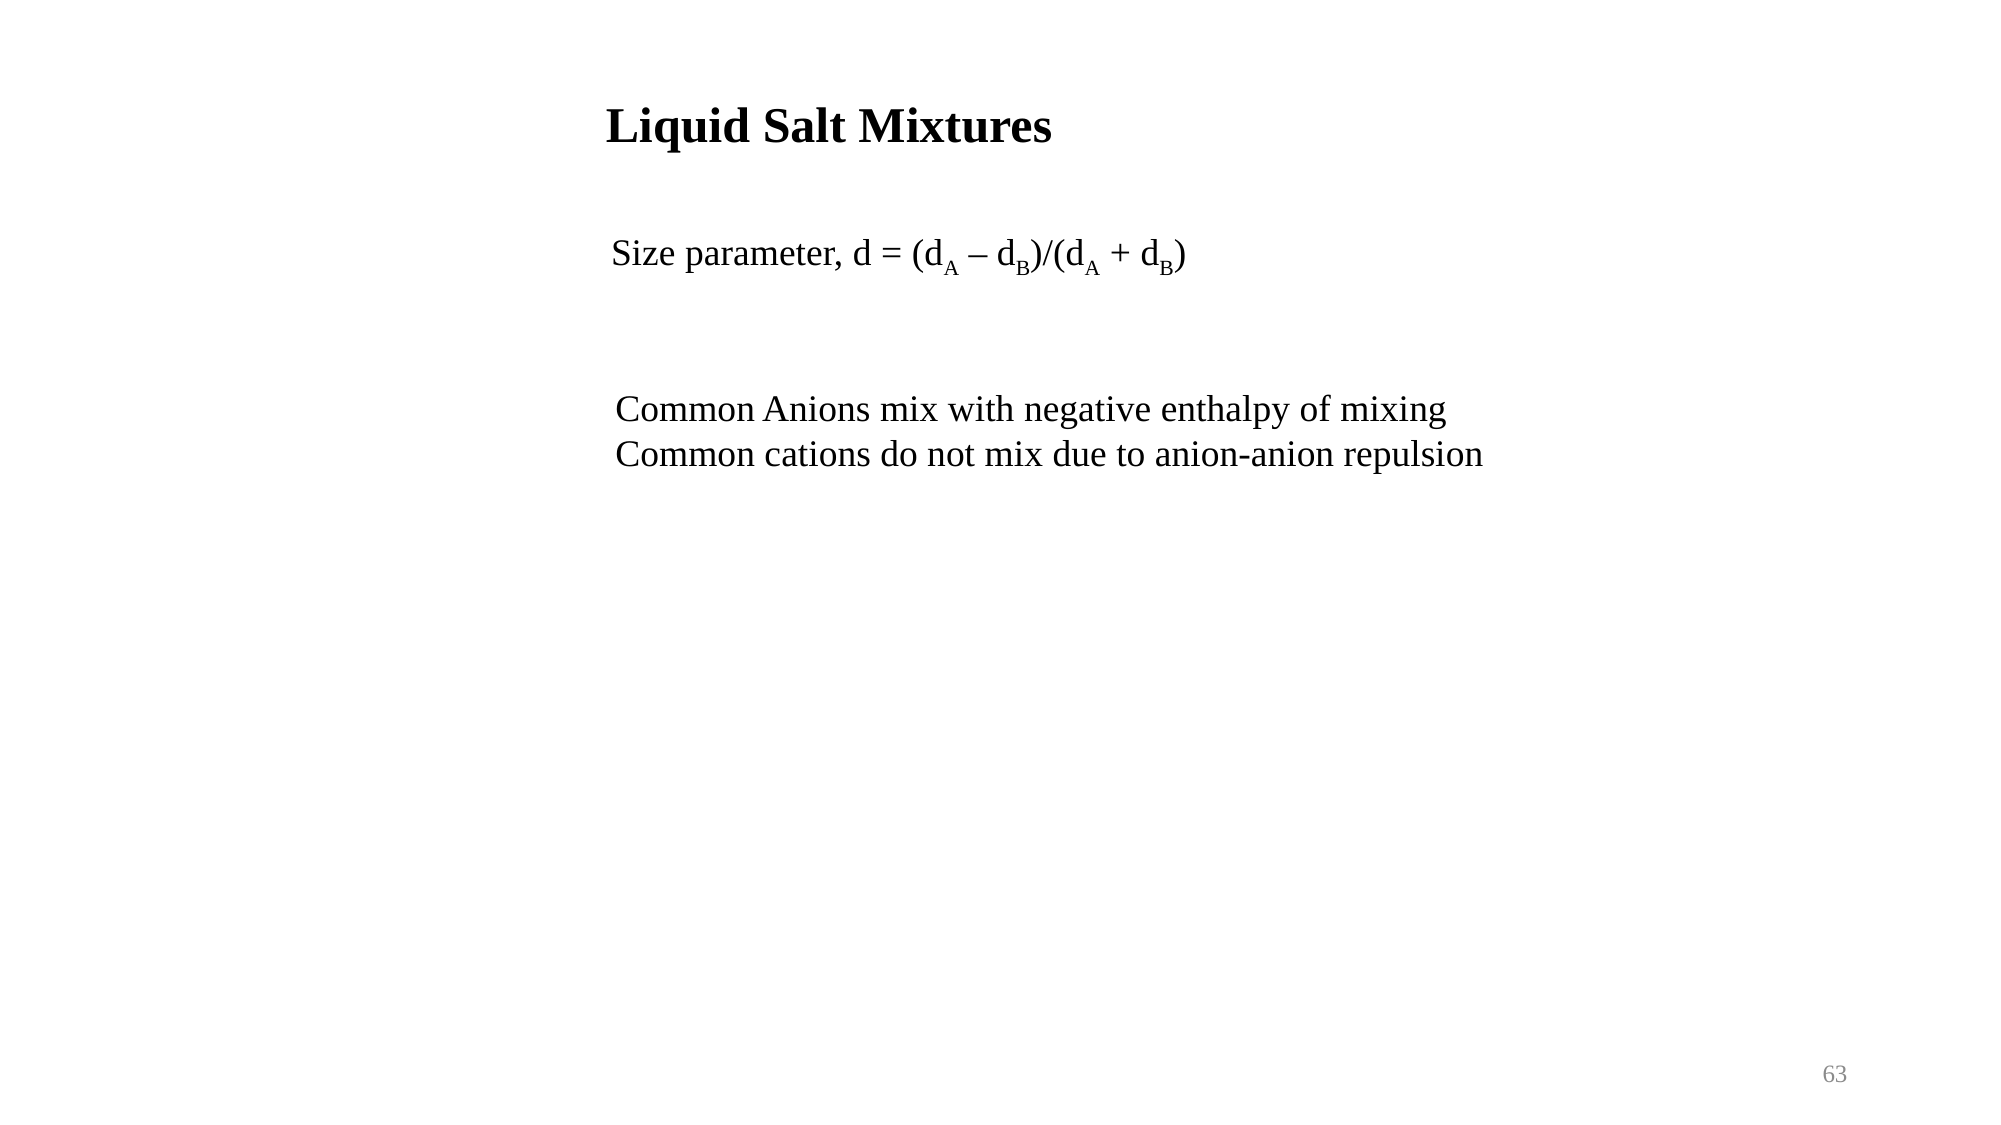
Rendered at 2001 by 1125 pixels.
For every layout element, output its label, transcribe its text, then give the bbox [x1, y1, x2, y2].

text_box Common Anions mix with negative enthalpy of mixing Common cations do not mix due to anion-anion repulsion [600, 376, 1500, 482]
text_box Size parameter, d = (dA – dB)/(dA + dB) [596, 220, 1202, 287]
text_box Liquid Salt Mixtures [591, 85, 1340, 160]
slide_number 63 [1412, 1042, 1863, 1103]
